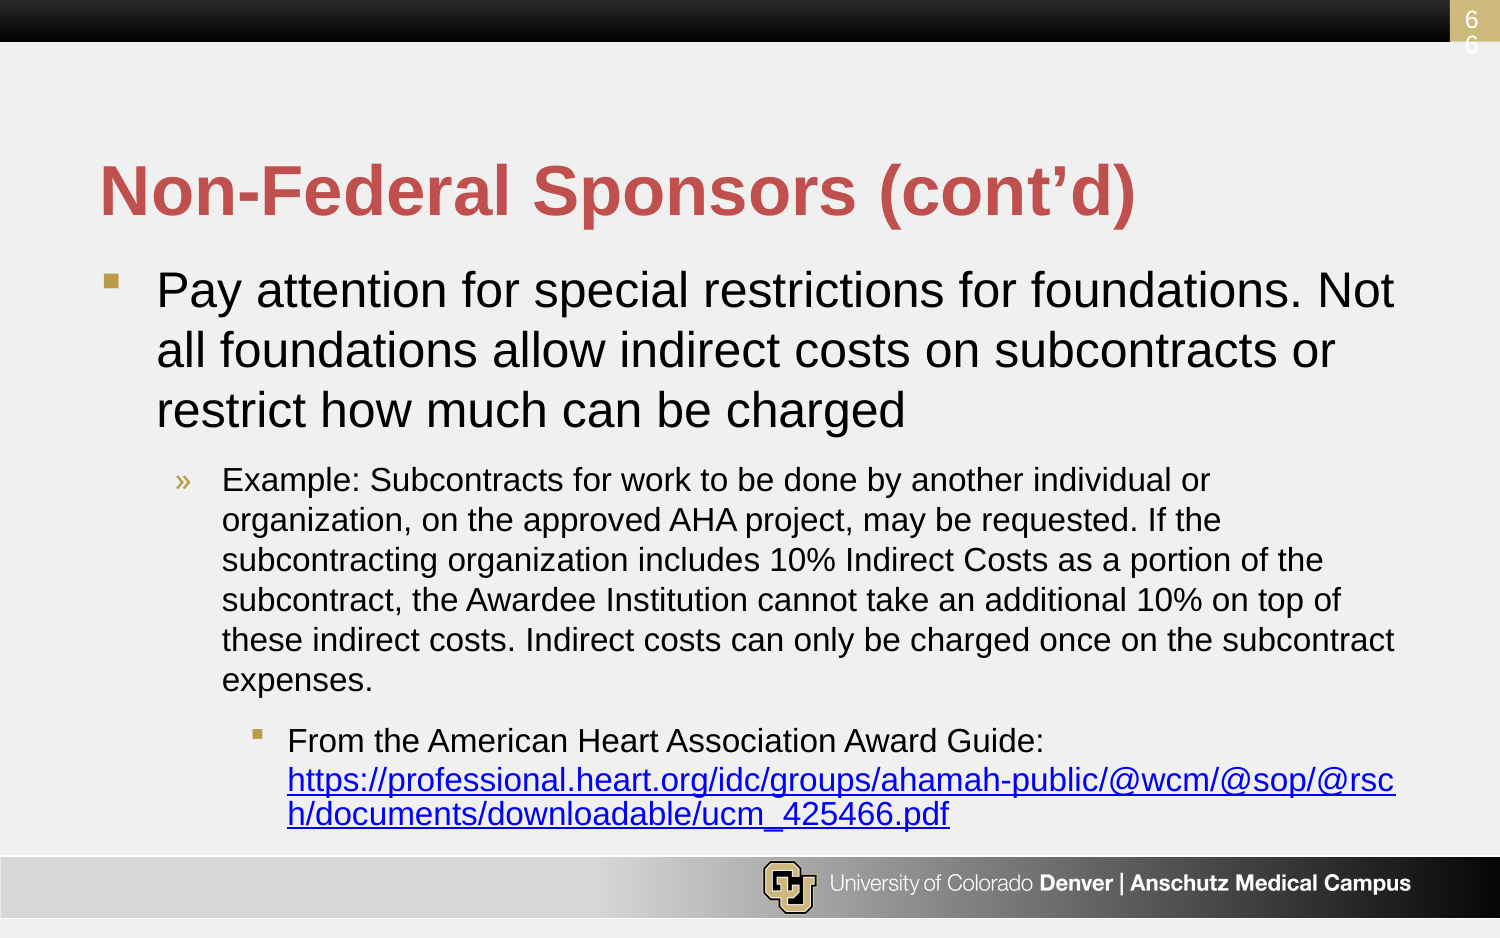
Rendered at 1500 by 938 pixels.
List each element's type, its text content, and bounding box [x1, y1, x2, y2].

list Pay attention for special restrictions for foundations. Not all foundations allow indirect costs on subcontracts or restrict how much can be charged Example: Subcontracts for work to be done by another individual or organization, on the approved AHA project, may be requested. If the subcontracting organization includes 10% Indirect Costs as a portion of the subcontract, the Awardee Institution cannot take an additional 10% on top of these indirect costs. Indirect costs can only be charged once on the subcontract expenses. From the American Heart Association Award Guide: https://professional.heart.org/idc/groups/ahamah-public/@wcm/@sop/@rsch/documents/downloadable/ucm_425466.pdf [99, 249, 1413, 782]
title Non-Federal Sponsors (cont’d) [99, 137, 1413, 232]
slide_number 66 [1449, 0, 1500, 44]
picture [762, 860, 1411, 915]
